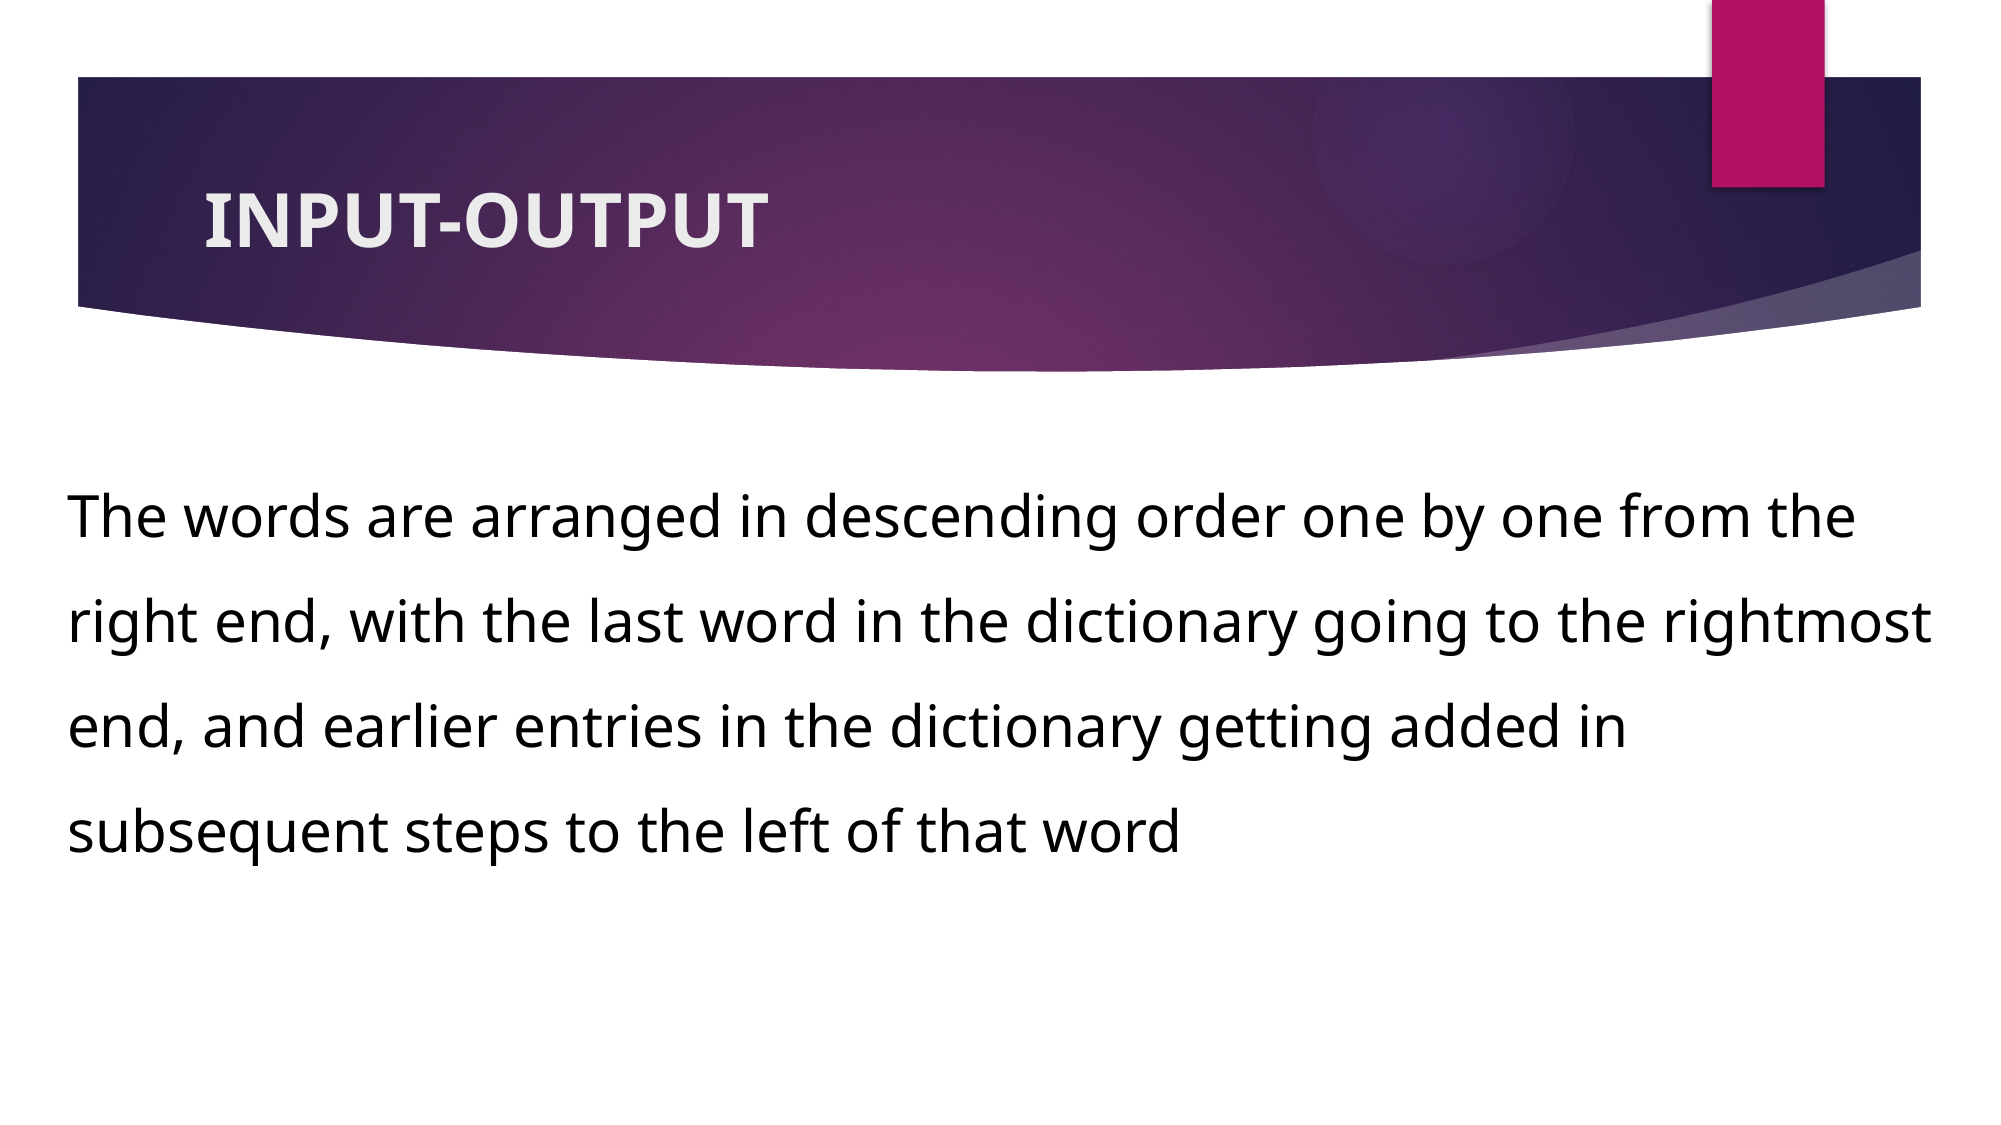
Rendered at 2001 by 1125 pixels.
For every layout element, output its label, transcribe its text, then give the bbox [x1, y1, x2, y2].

title INPUT-OUTPUT [189, 159, 1627, 276]
text_box The words are arranged in descending order one by one from the right end, with the last word in the dictionary going to the rightmost end, and earlier entries in the dictionary getting added in subsequent steps to the left of that word [52, 437, 1964, 872]
